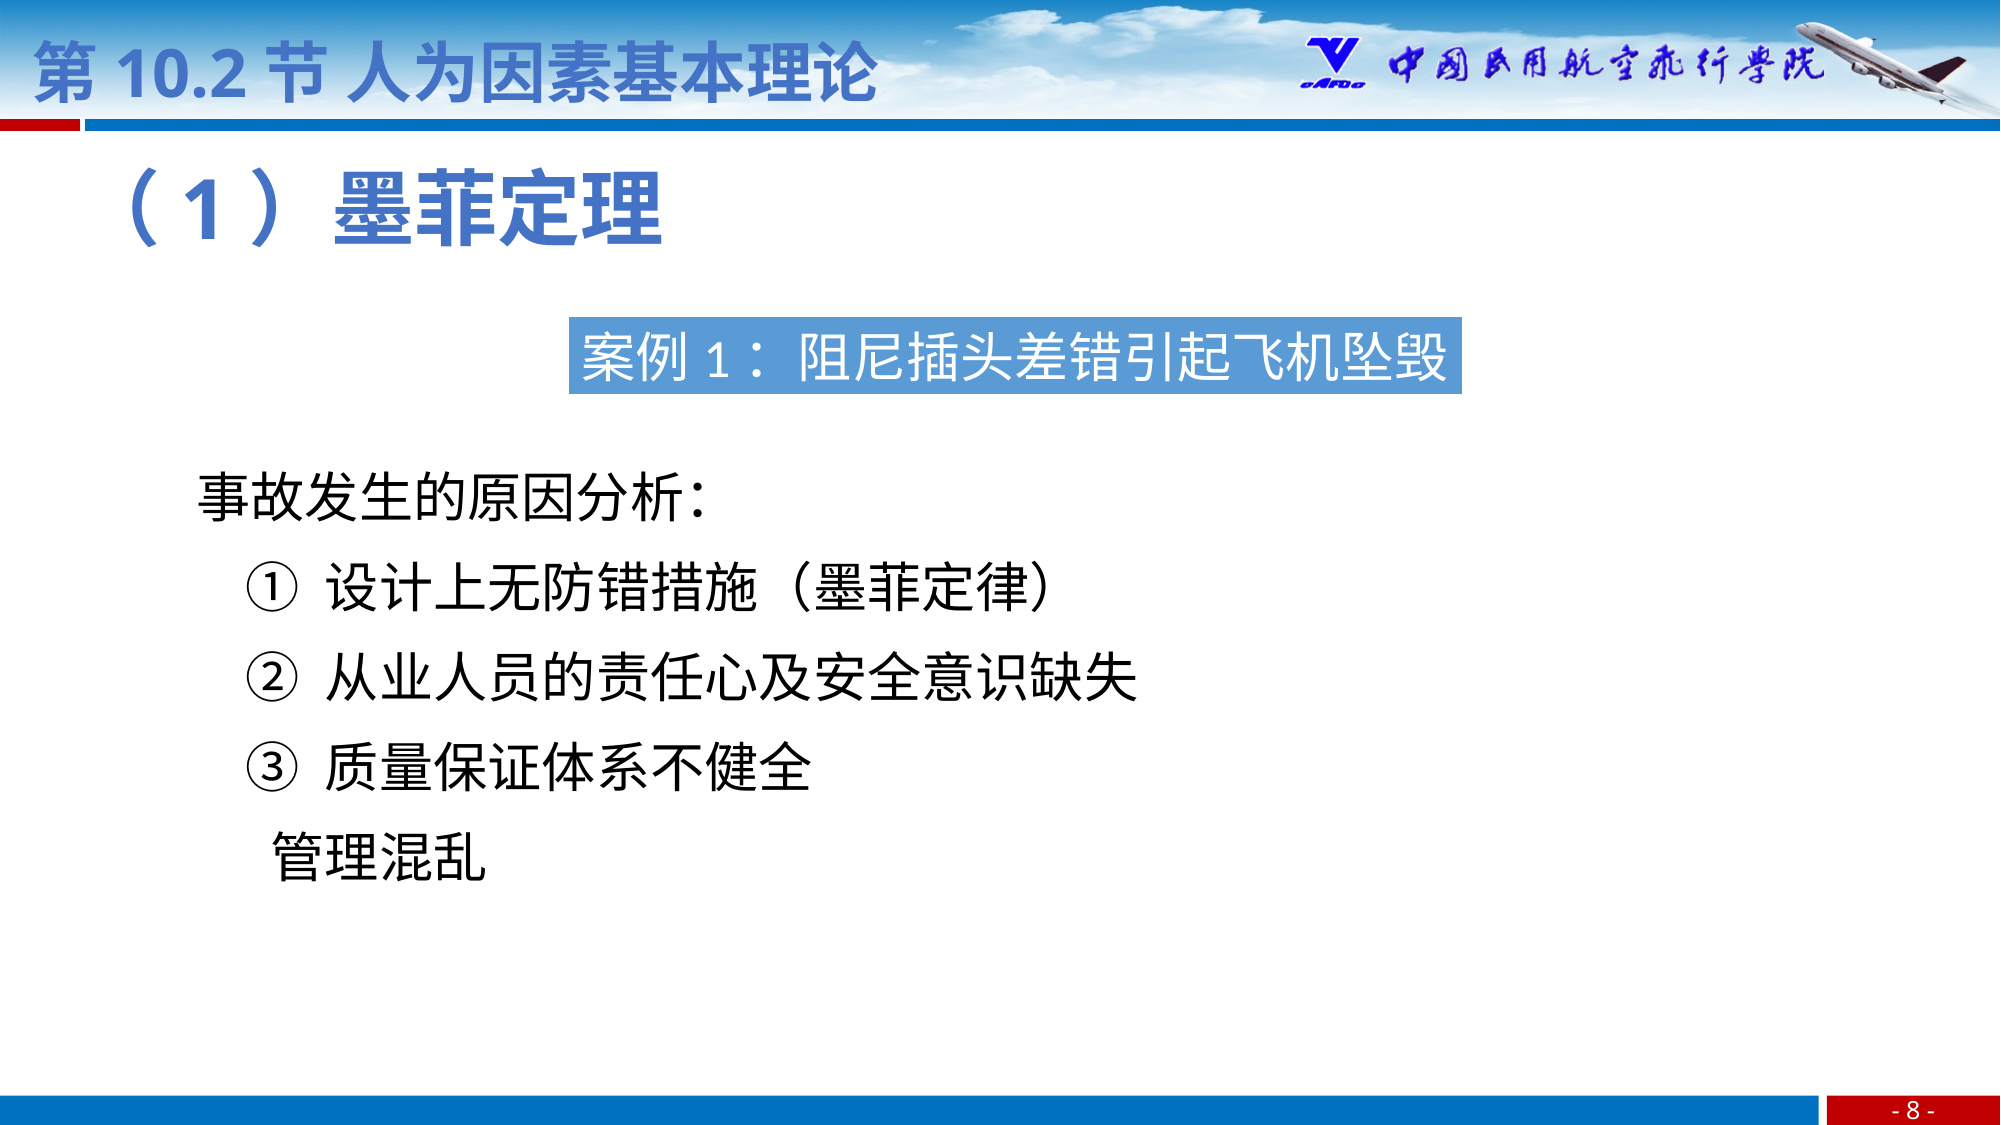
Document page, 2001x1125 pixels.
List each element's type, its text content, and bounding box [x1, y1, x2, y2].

picture [0, 0, 2000, 137]
text_box 第10.2节 人为因素基本理论 [0, 0, 912, 118]
text_box 案例1：阻尼插头差错引起飞机坠毁 [565, 314, 1465, 397]
list （1）墨菲定理 [62, 148, 1451, 244]
